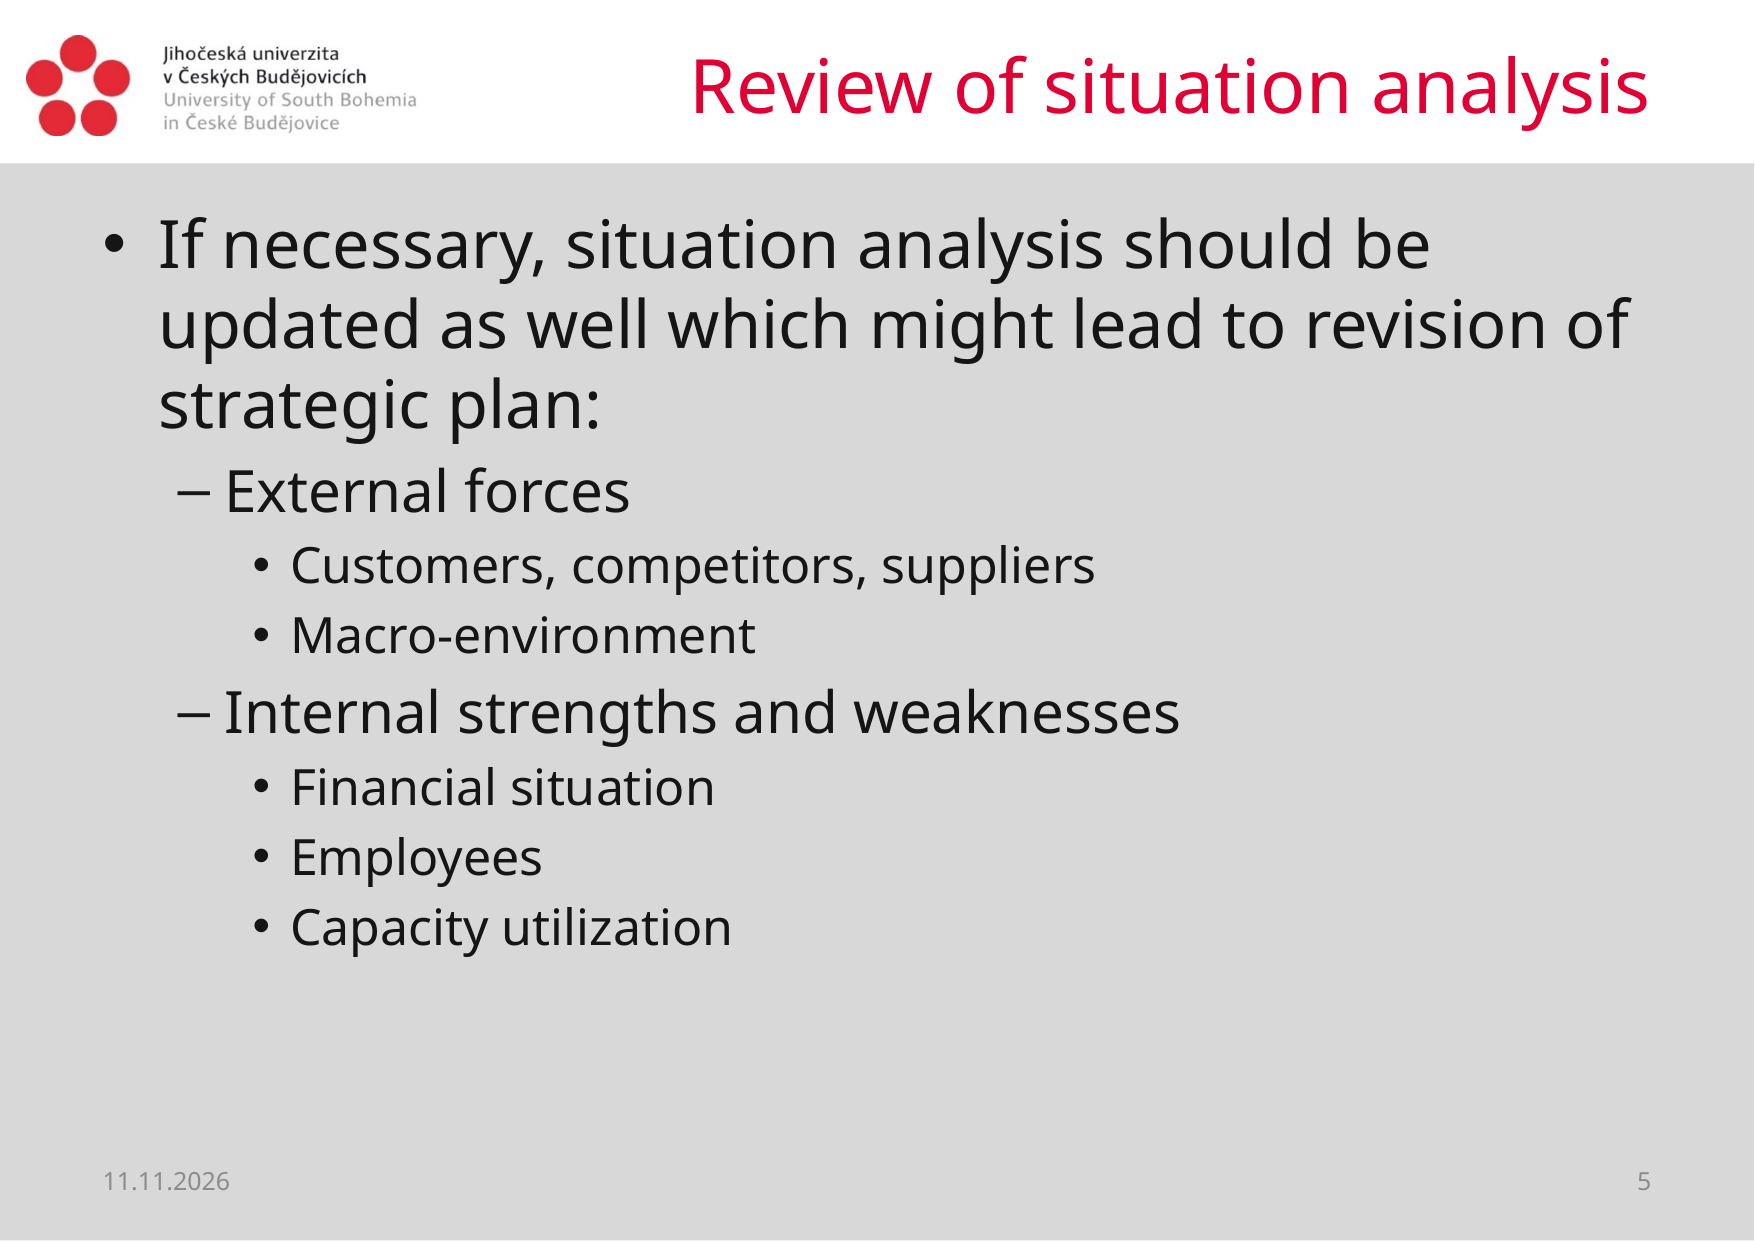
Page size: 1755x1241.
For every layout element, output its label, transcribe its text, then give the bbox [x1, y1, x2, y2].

list If necessary, situation analysis should be updated as well which might lead to revision of strategic plan: External forces Customers, competitors, suppliers Macro-environment Internal strengths and weaknesses Financial situation Employees Capacity utilization [87, 194, 1667, 1109]
picture [26, 35, 417, 136]
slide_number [87, 1149, 498, 1216]
slide_number 5 [1257, 1149, 1667, 1216]
title Review of situation analysis [448, 29, 1667, 139]
